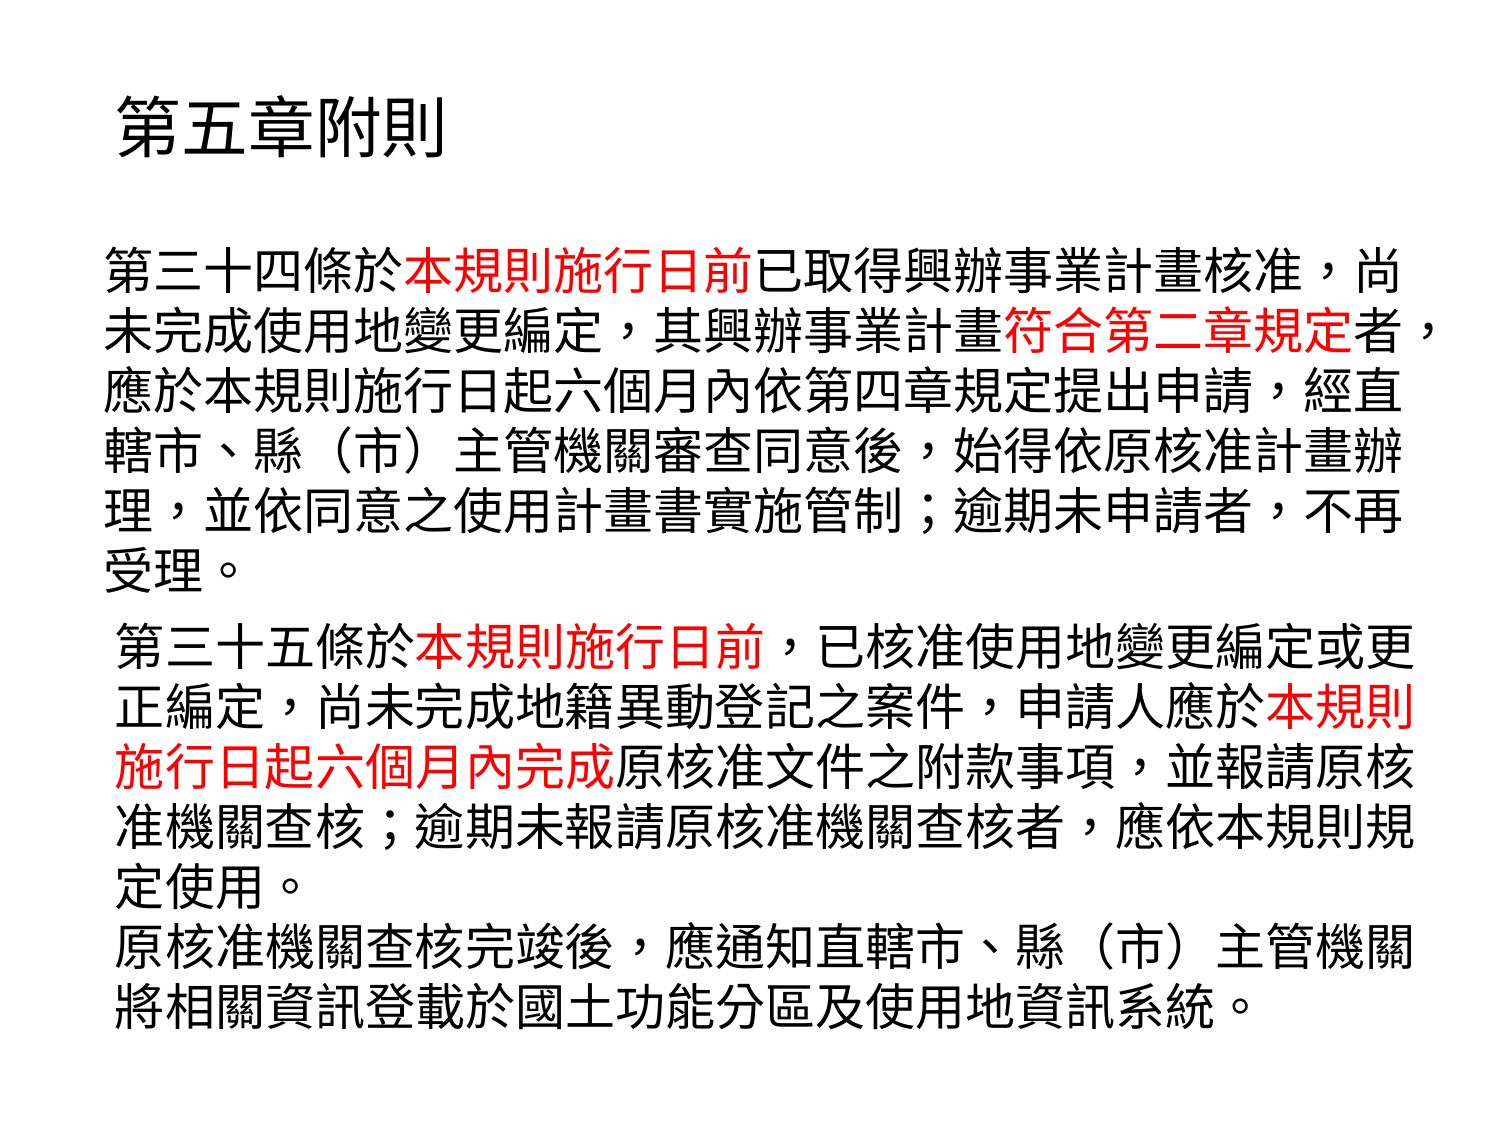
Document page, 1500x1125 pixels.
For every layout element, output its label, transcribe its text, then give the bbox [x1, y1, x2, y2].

text_box 第五章附則 [100, 78, 1199, 173]
text_box 第三十五條於本規則施行日前，已核准使用地變更編定或更正編定，尚未完成地籍異動登記之案件，申請人應於本規則施行日起六個月內完成原核准文件之附款事項，並報請原核准機關查核；逾期未報請原核准機關查核者，應依本規則規定使用。 原核准機關查核完竣後，應通知直轄市、縣（市）主管機關將相關資訊登載於國土功能分區及使用地資訊系統。 [100, 607, 1459, 1043]
text_box 第三十四條於本規則施行日前已取得興辦事業計畫核准，尚未完成使用地變更編定，其興辦事業計畫符合第二章規定者，應於本規則施行日起六個月內依第四章規定提出申請，經直轄市、縣（市）主管機關審查同意後，始得依原核准計畫辦理，並依同意之使用計畫書實施管制；逾期未申請者，不再受理。 [88, 231, 1459, 607]
